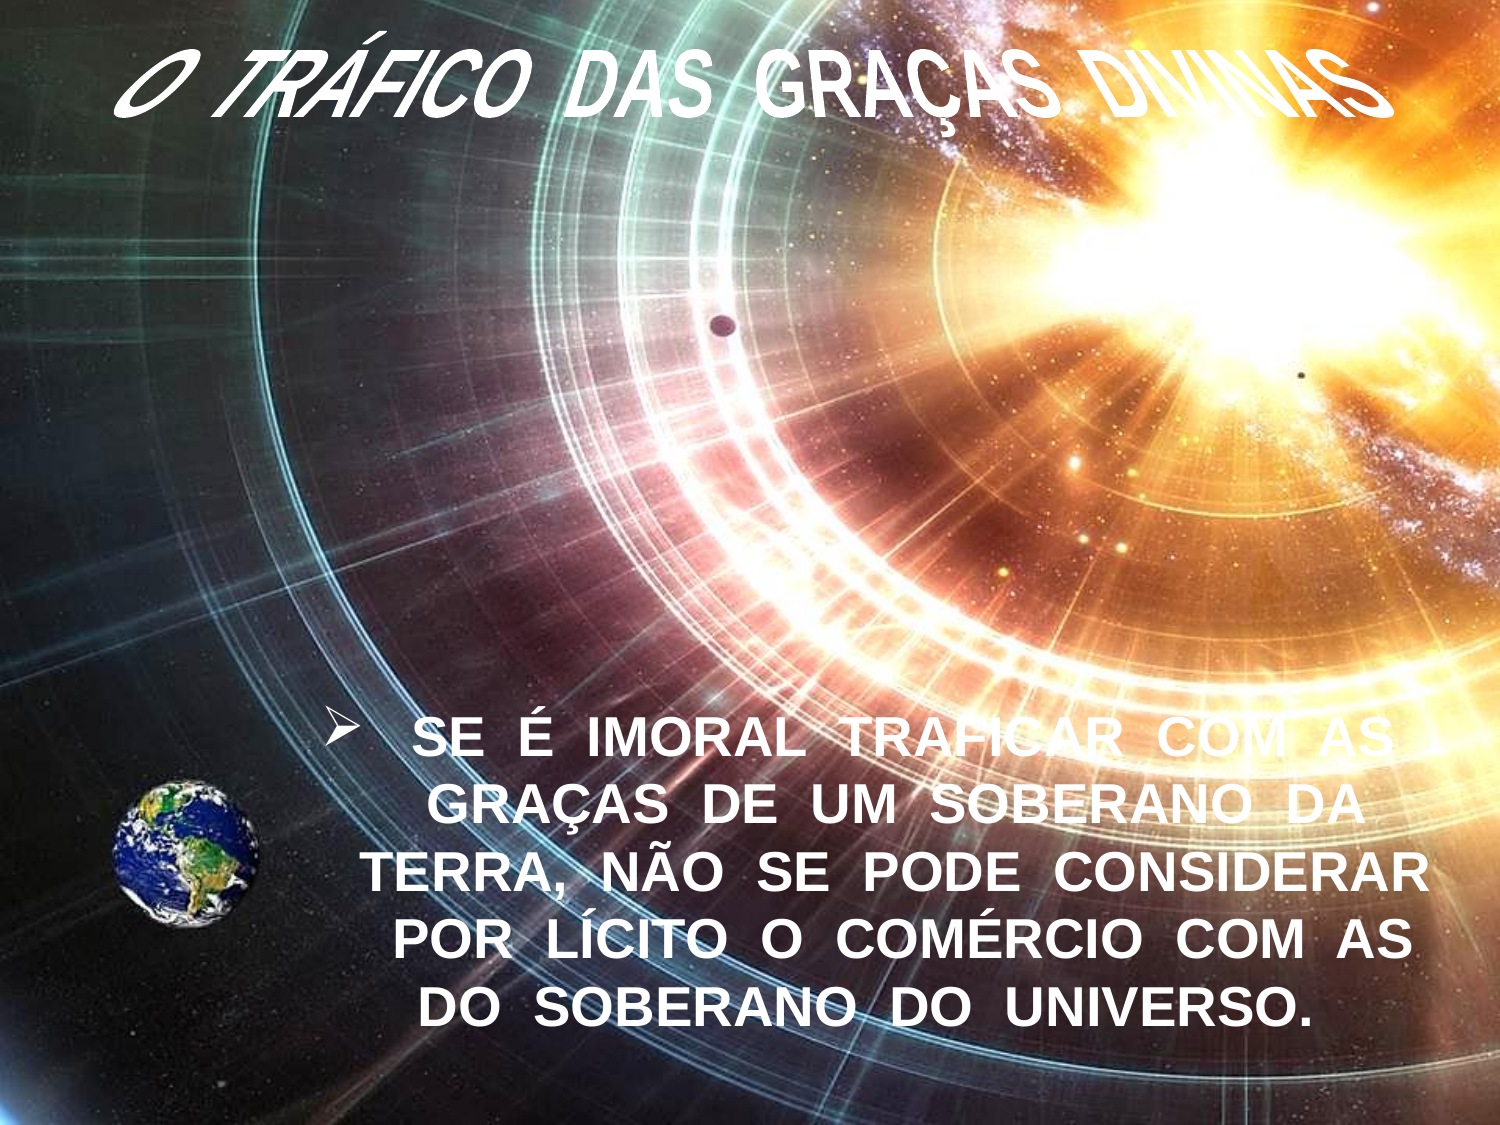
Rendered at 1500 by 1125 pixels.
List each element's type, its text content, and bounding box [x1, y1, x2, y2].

picture [0, 0, 1500, 1125]
text_box SE É IMORAL TRAFICAR COM AS GRAÇAS DE UM SOBERANO DA TERRA, NÃO SE PODE CONSIDERAR POR LÍCITO O COMÉRCIO COM AS DO SOBERANO DO UNIVERSO. [230, 692, 1500, 1045]
